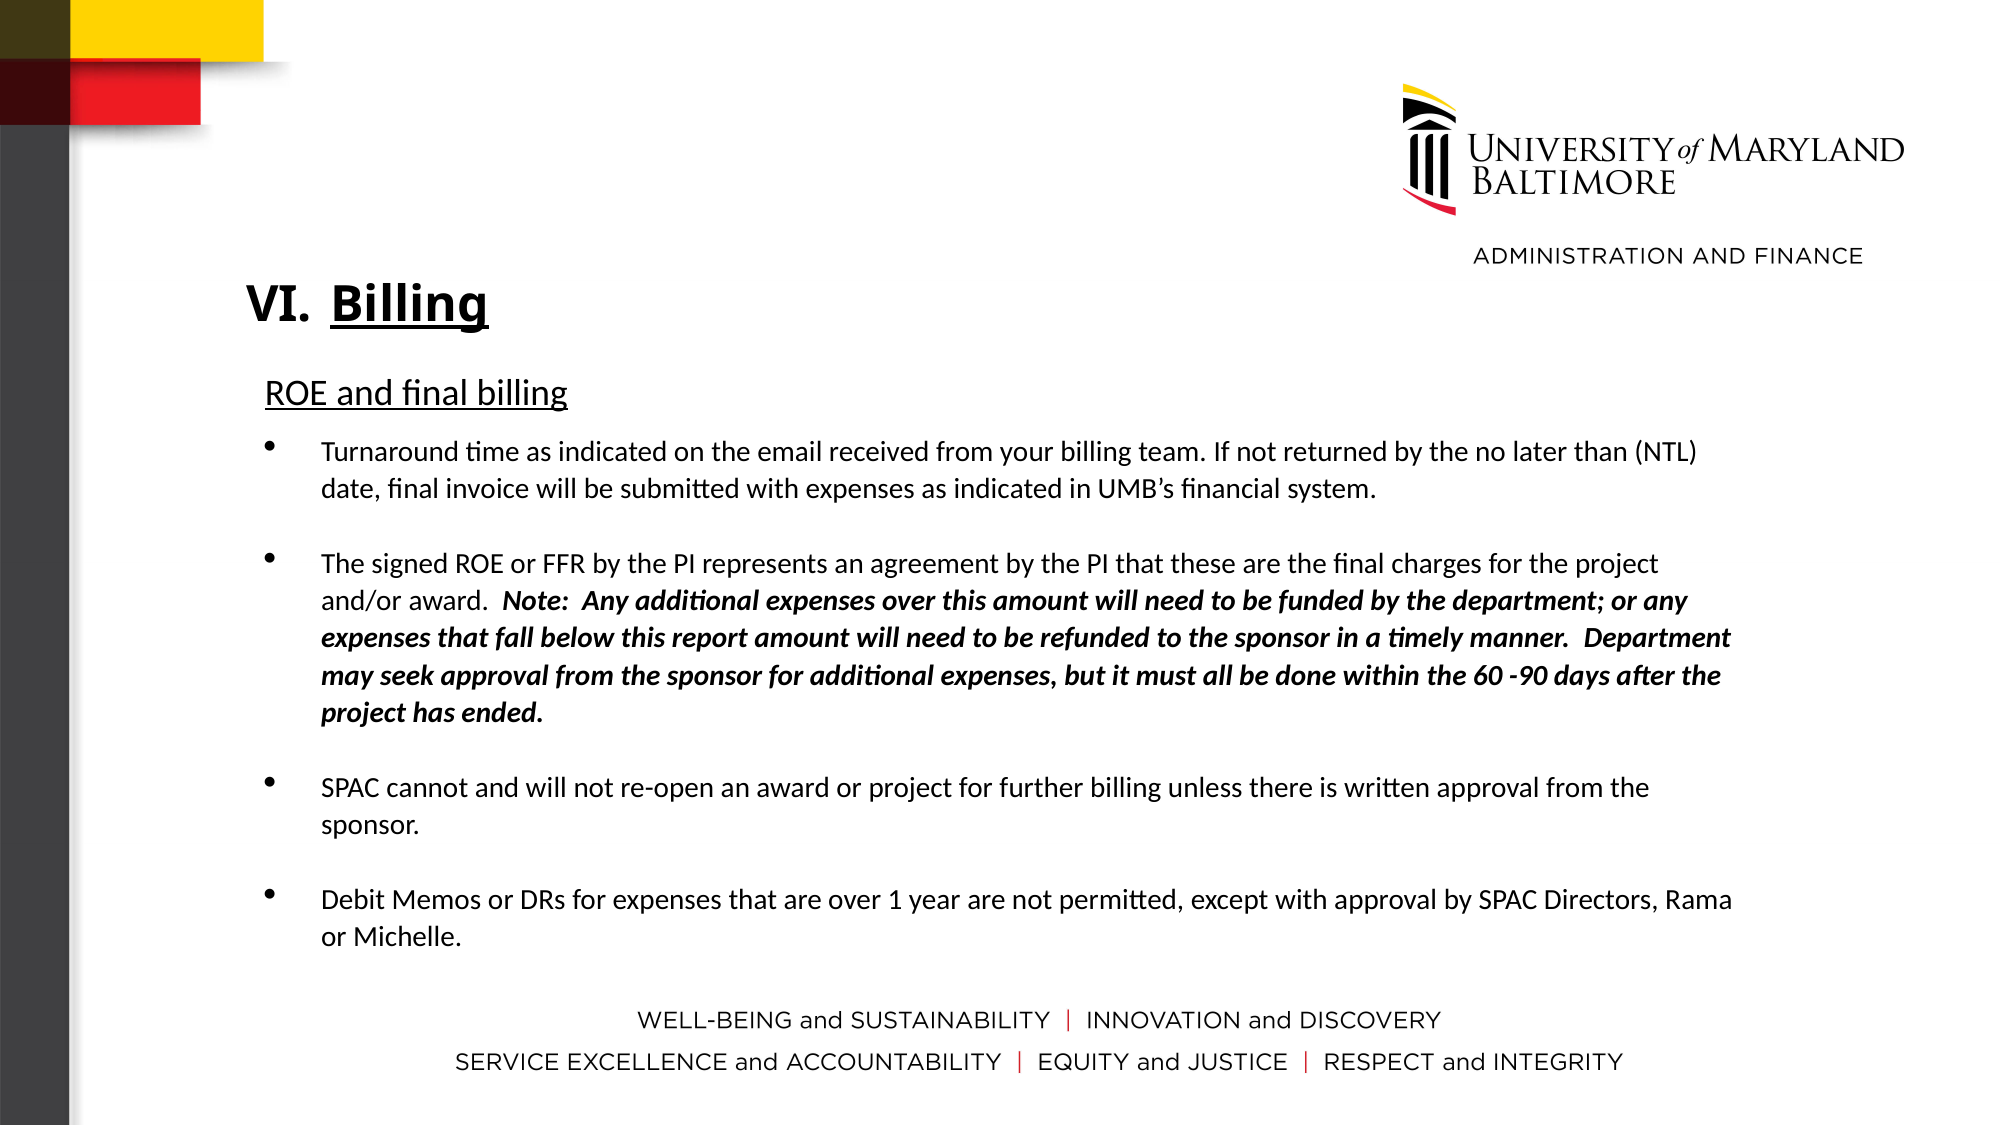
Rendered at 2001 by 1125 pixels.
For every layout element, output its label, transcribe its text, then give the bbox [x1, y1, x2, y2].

title Billing [231, 266, 1732, 421]
subtitle ROE and final billing Turnaround time as indicated on the email received from your billing team. If not returned by the no later than (NTL) date, final invoice will be submitted with expenses as indicated in UMB’s financial system. The signed ROE or FFR by the PI represents an agreement by the PI that these are the final charges for the project and/or award. Note: Any additional expenses over this amount will need to be funded by the department; or any expenses that fall below this report amount will need to be refunded to the sponsor in a timely manner. Department may seek approval from the sponsor for additional expenses, but it must all be done within the 60 -90 days after the project has ended. SPAC cannot and will not re-open an award or project for further billing unless there is written approval from the sponsor. Debit Memos or DRs for expenses that are over 1 year are not permitted, except with approval by SPAC Directors, Rama or Michelle. [249, 357, 1750, 1001]
picture [0, 0, 2000, 1125]
